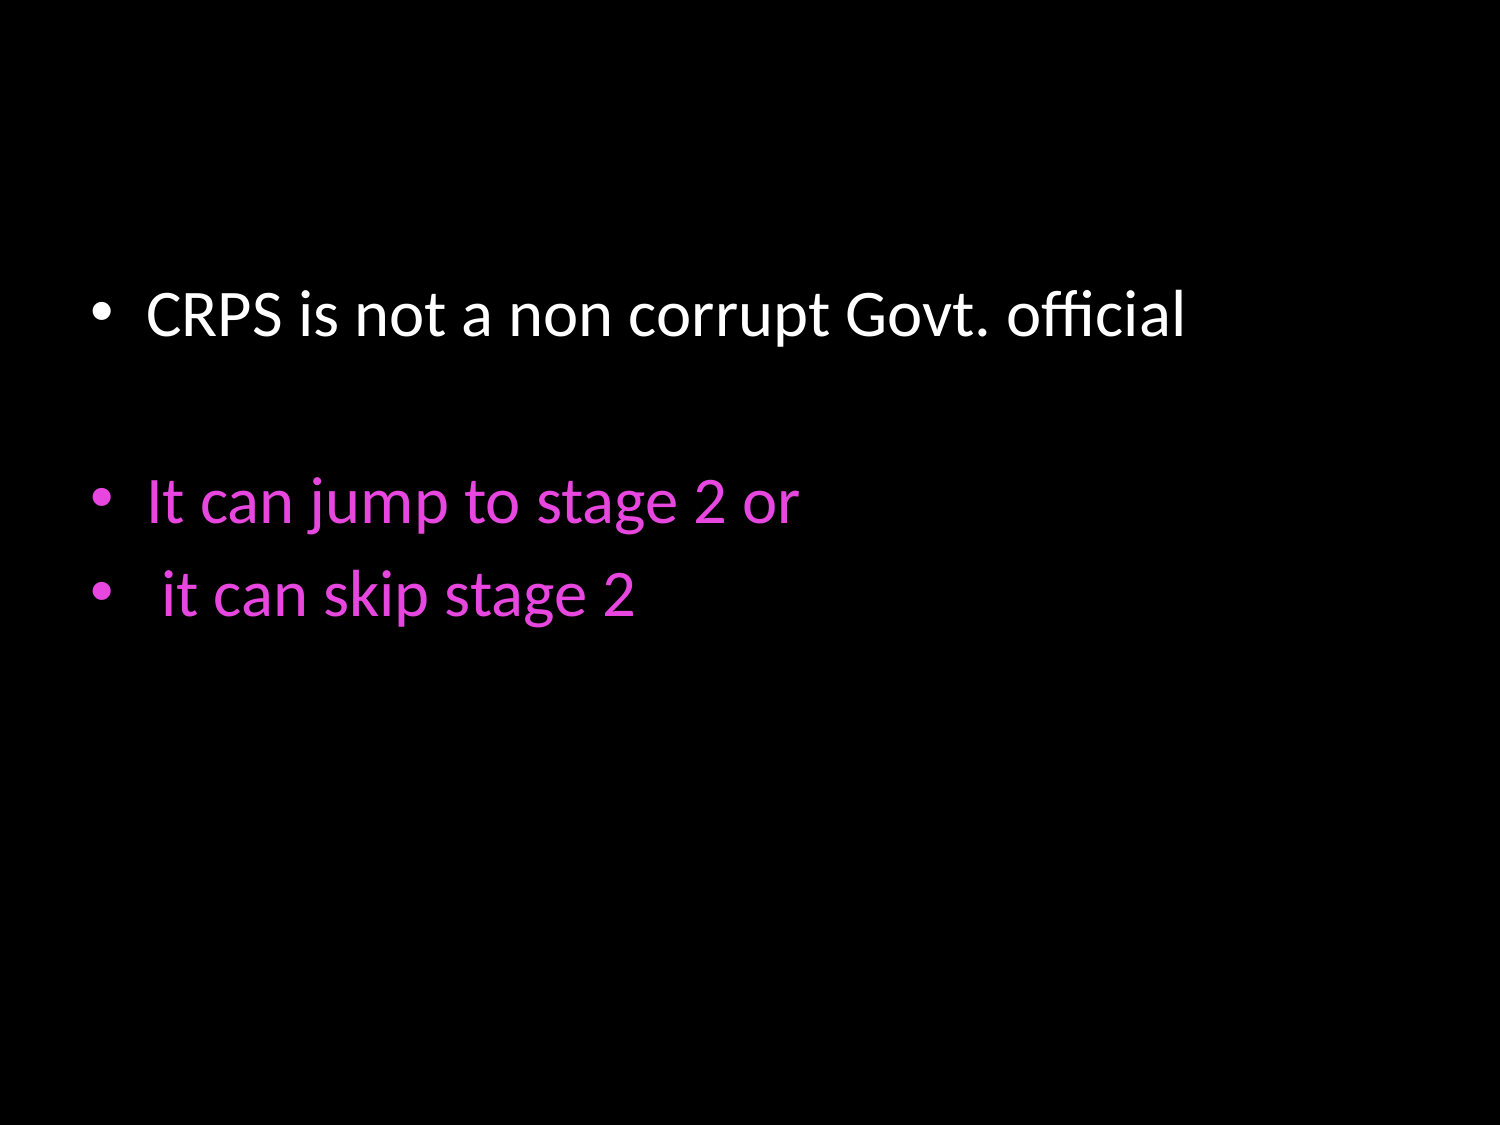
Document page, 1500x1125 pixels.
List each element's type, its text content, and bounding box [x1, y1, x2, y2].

list CRPS is not a non corrupt Govt. official It can jump to stage 2 or it can skip stage 2 [74, 262, 1426, 1006]
